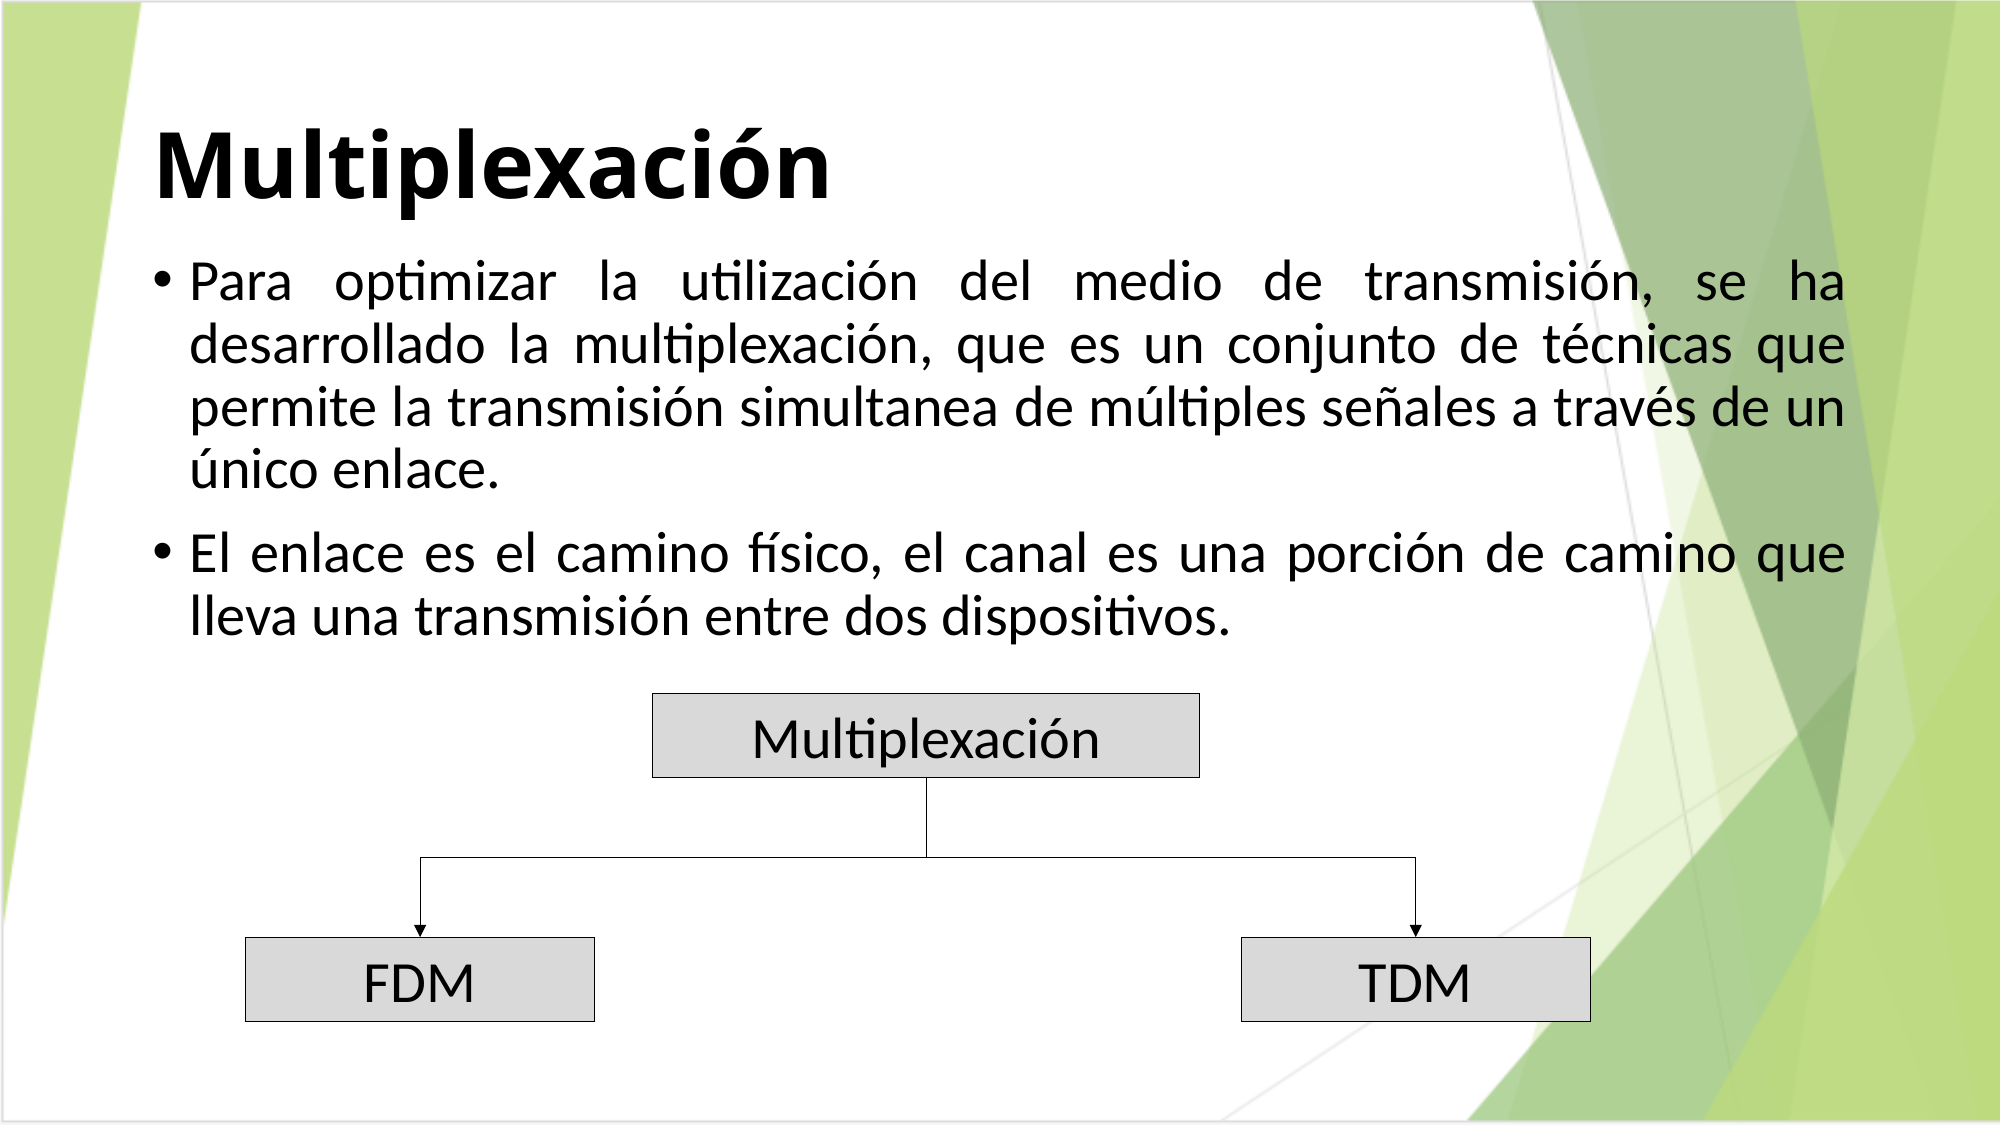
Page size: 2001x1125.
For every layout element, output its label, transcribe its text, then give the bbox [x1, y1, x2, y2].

title Multiplexación [137, 59, 1863, 242]
list Para optimizar la utilización del medio de transmisión, se ha desarrollado la multiplexación, que es un conjunto de técnicas que permite la transmisión simultanea de múltiples señales a través de un único enlace. El enlace es el camino físico, el canal es una porción de camino que lleva una transmisión entre dos dispositivos. [137, 242, 1863, 669]
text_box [245, 693, 1591, 1024]
